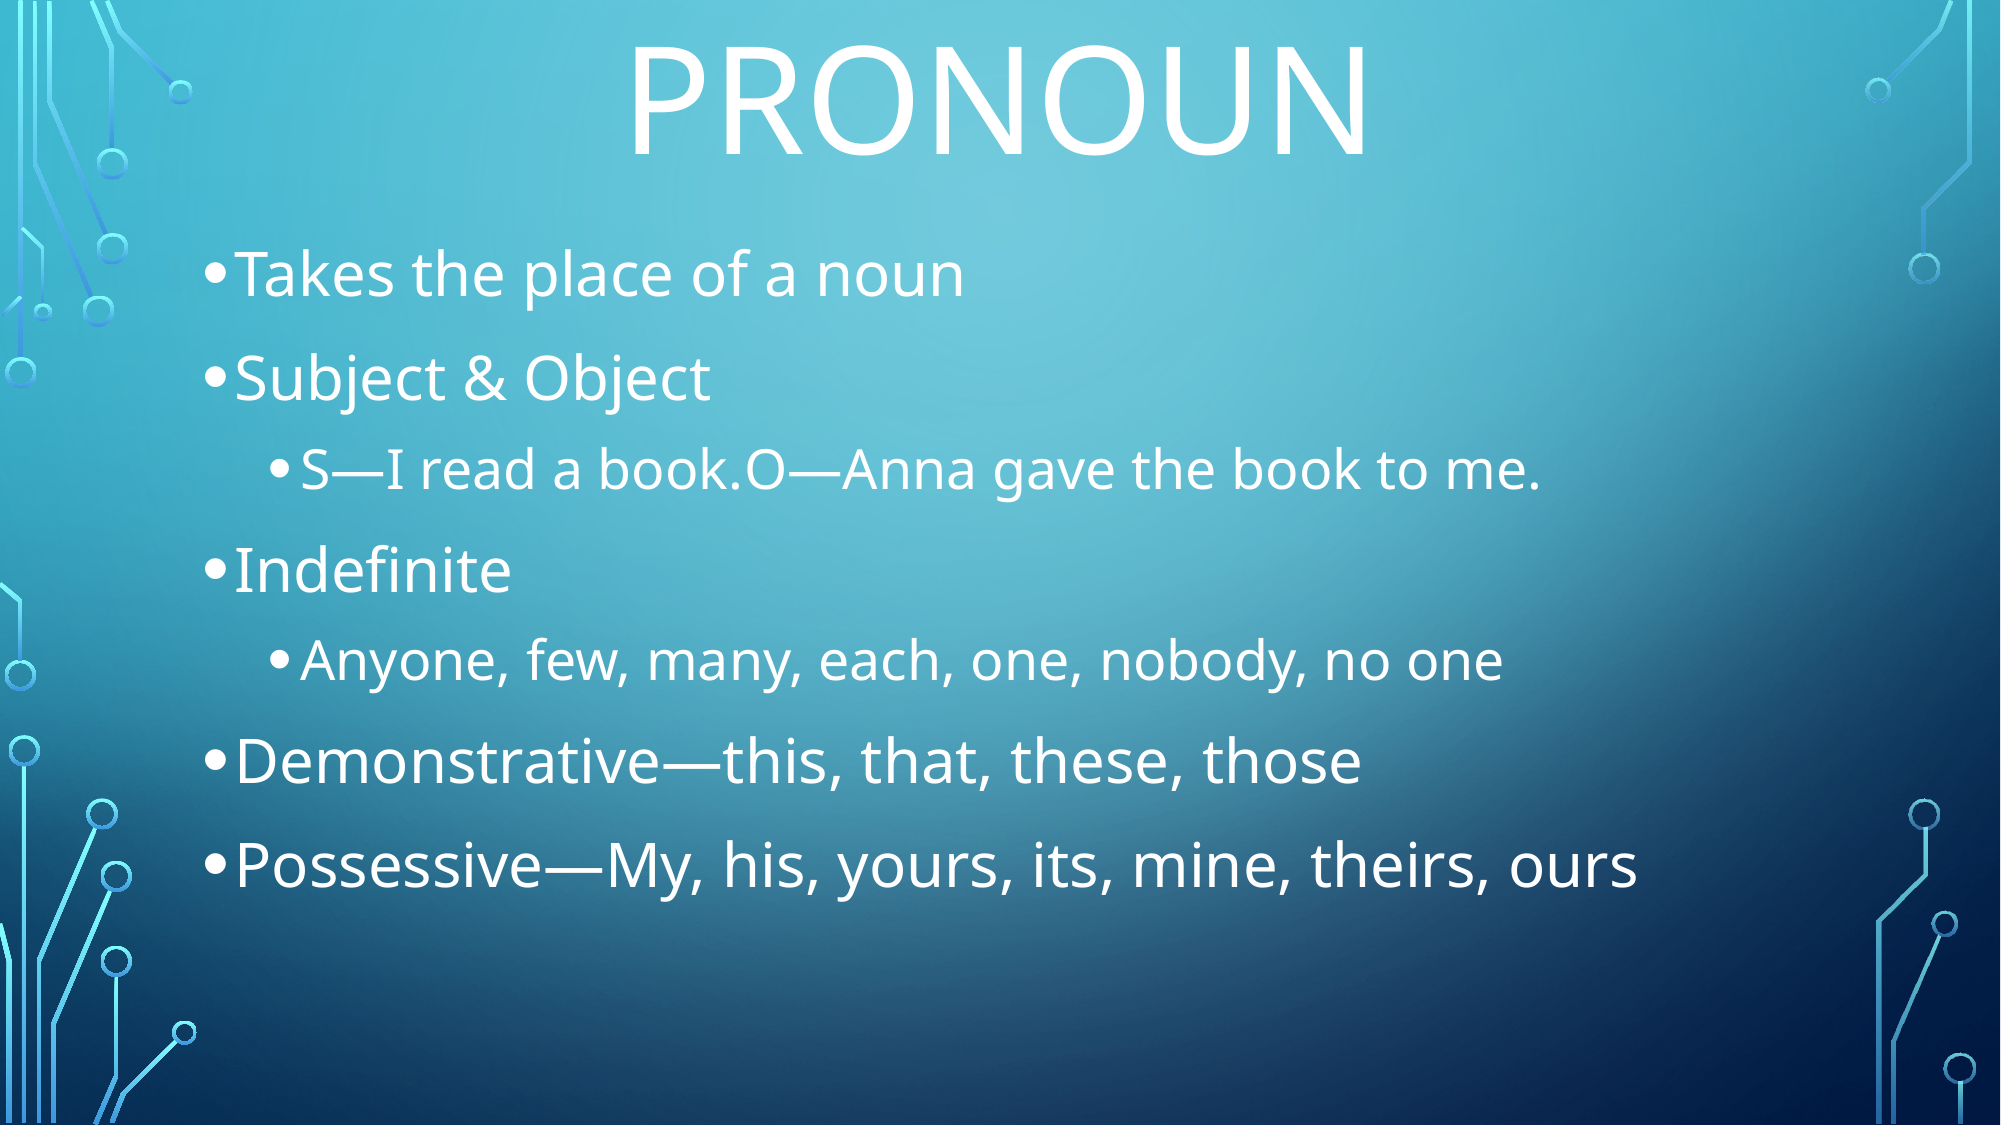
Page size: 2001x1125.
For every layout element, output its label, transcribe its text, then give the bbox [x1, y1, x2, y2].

list Takes the place of a noun Subject & Object S—I read a book. O—Anna gave the book to me. Indefinite Anyone, few, many, each, one, nobody, no one Demonstrative—this, that, these, those Possessive—My, his, yours, its, mine, theirs, ours [187, 212, 1813, 925]
title pronoun [187, 0, 1813, 212]
